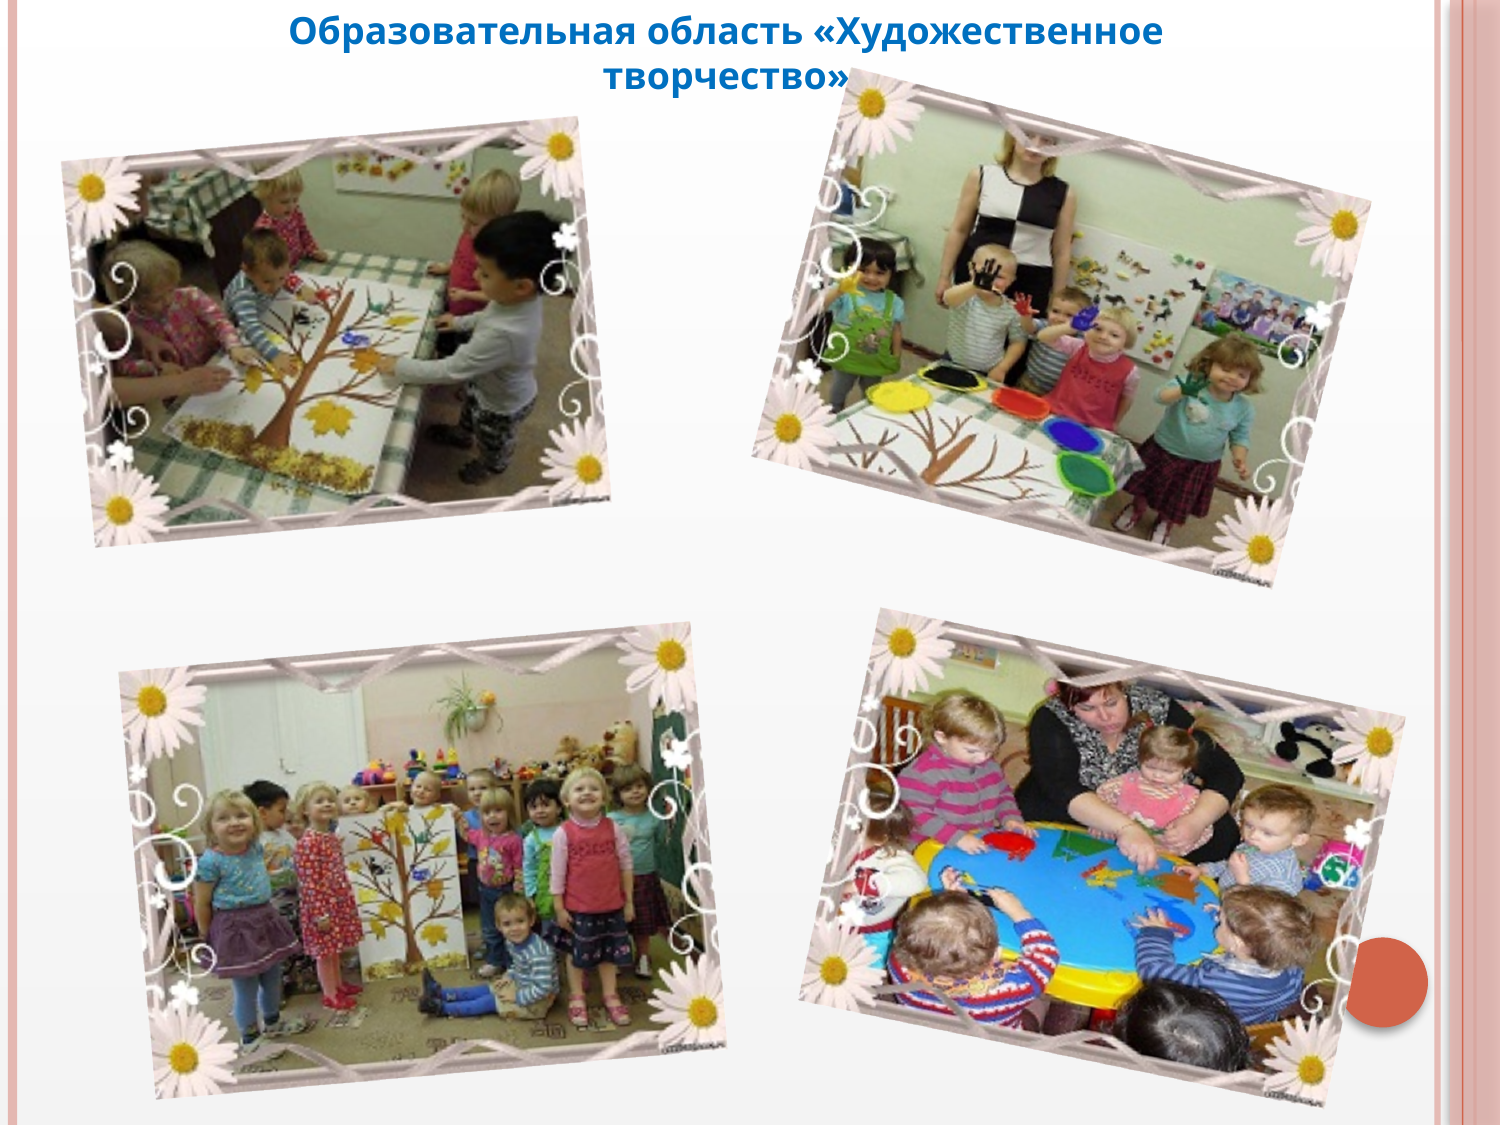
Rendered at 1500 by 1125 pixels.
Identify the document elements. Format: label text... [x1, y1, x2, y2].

picture [119, 622, 727, 1099]
picture [752, 68, 1371, 589]
text_box Образовательная область «Художественное творчество» [182, 0, 1270, 105]
picture [62, 117, 611, 547]
picture [799, 608, 1405, 1109]
